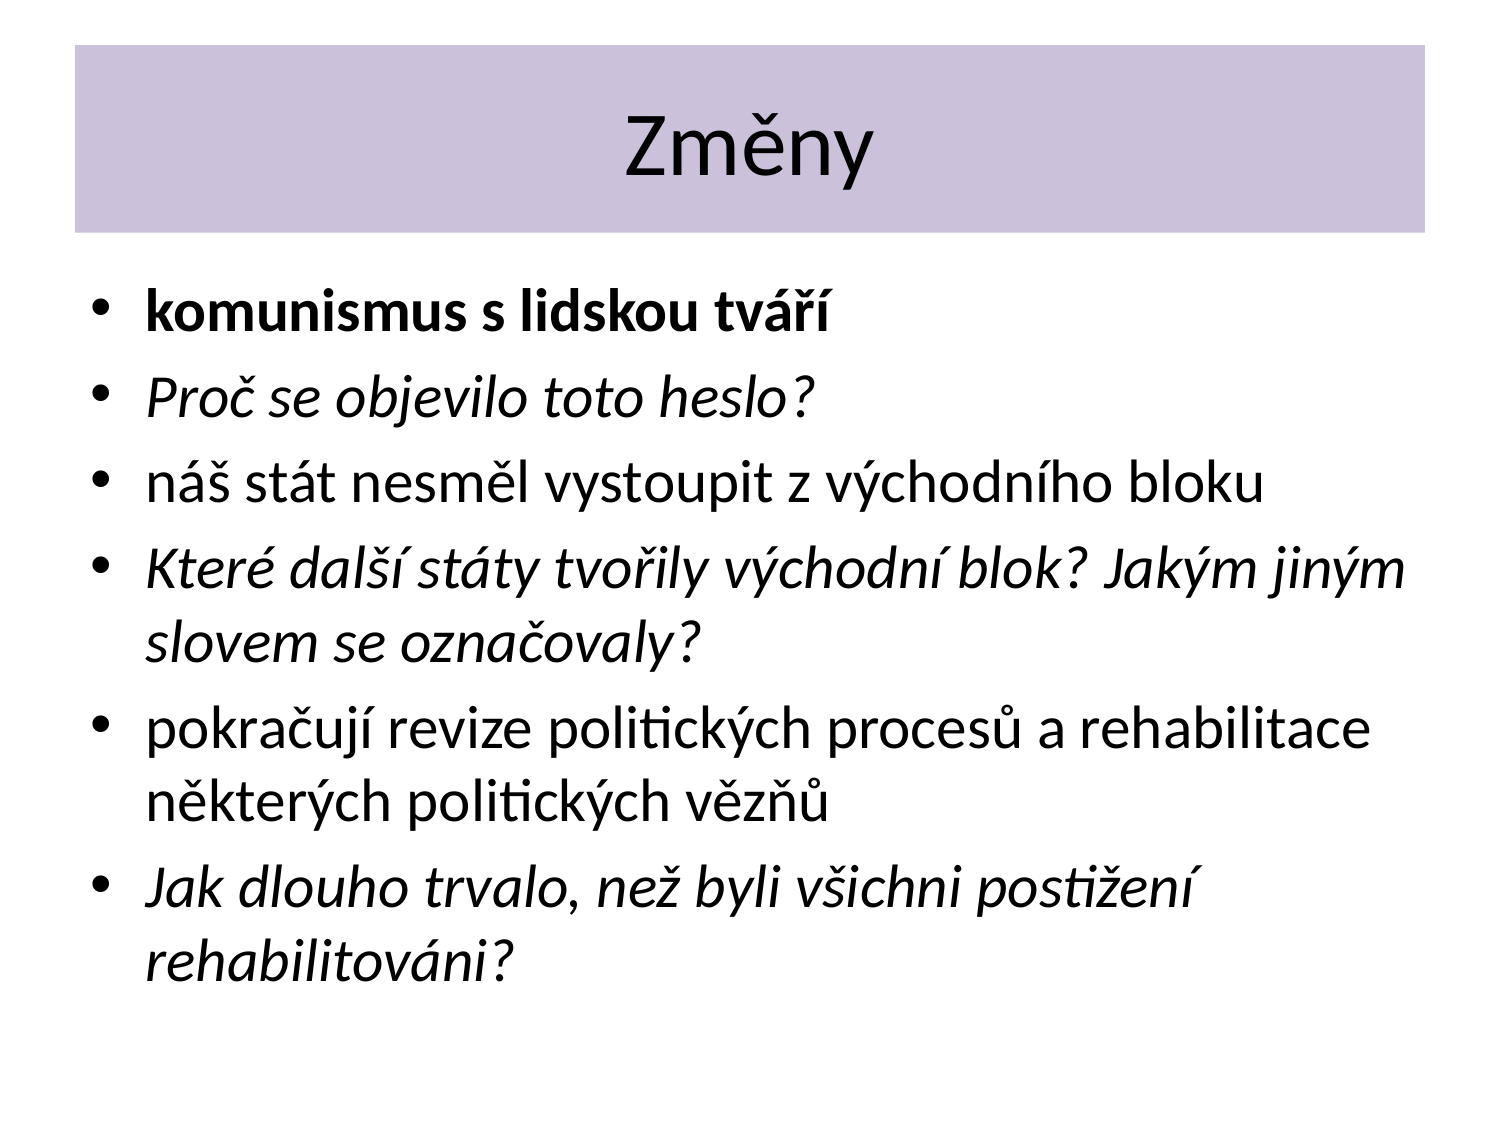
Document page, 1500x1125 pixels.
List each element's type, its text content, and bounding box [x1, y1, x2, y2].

list komunismus s lidskou tváří Proč se objevilo toto heslo? náš stát nesměl vystoupit z východního bloku Které další státy tvořily východní blok? Jakým jiným slovem se označovaly? pokračují revize politických procesů a rehabilitace některých politických vězňů Jak dlouho trvalo, než byli všichni postižení rehabilitováni? [75, 262, 1425, 1005]
title Změny [75, 45, 1425, 233]
